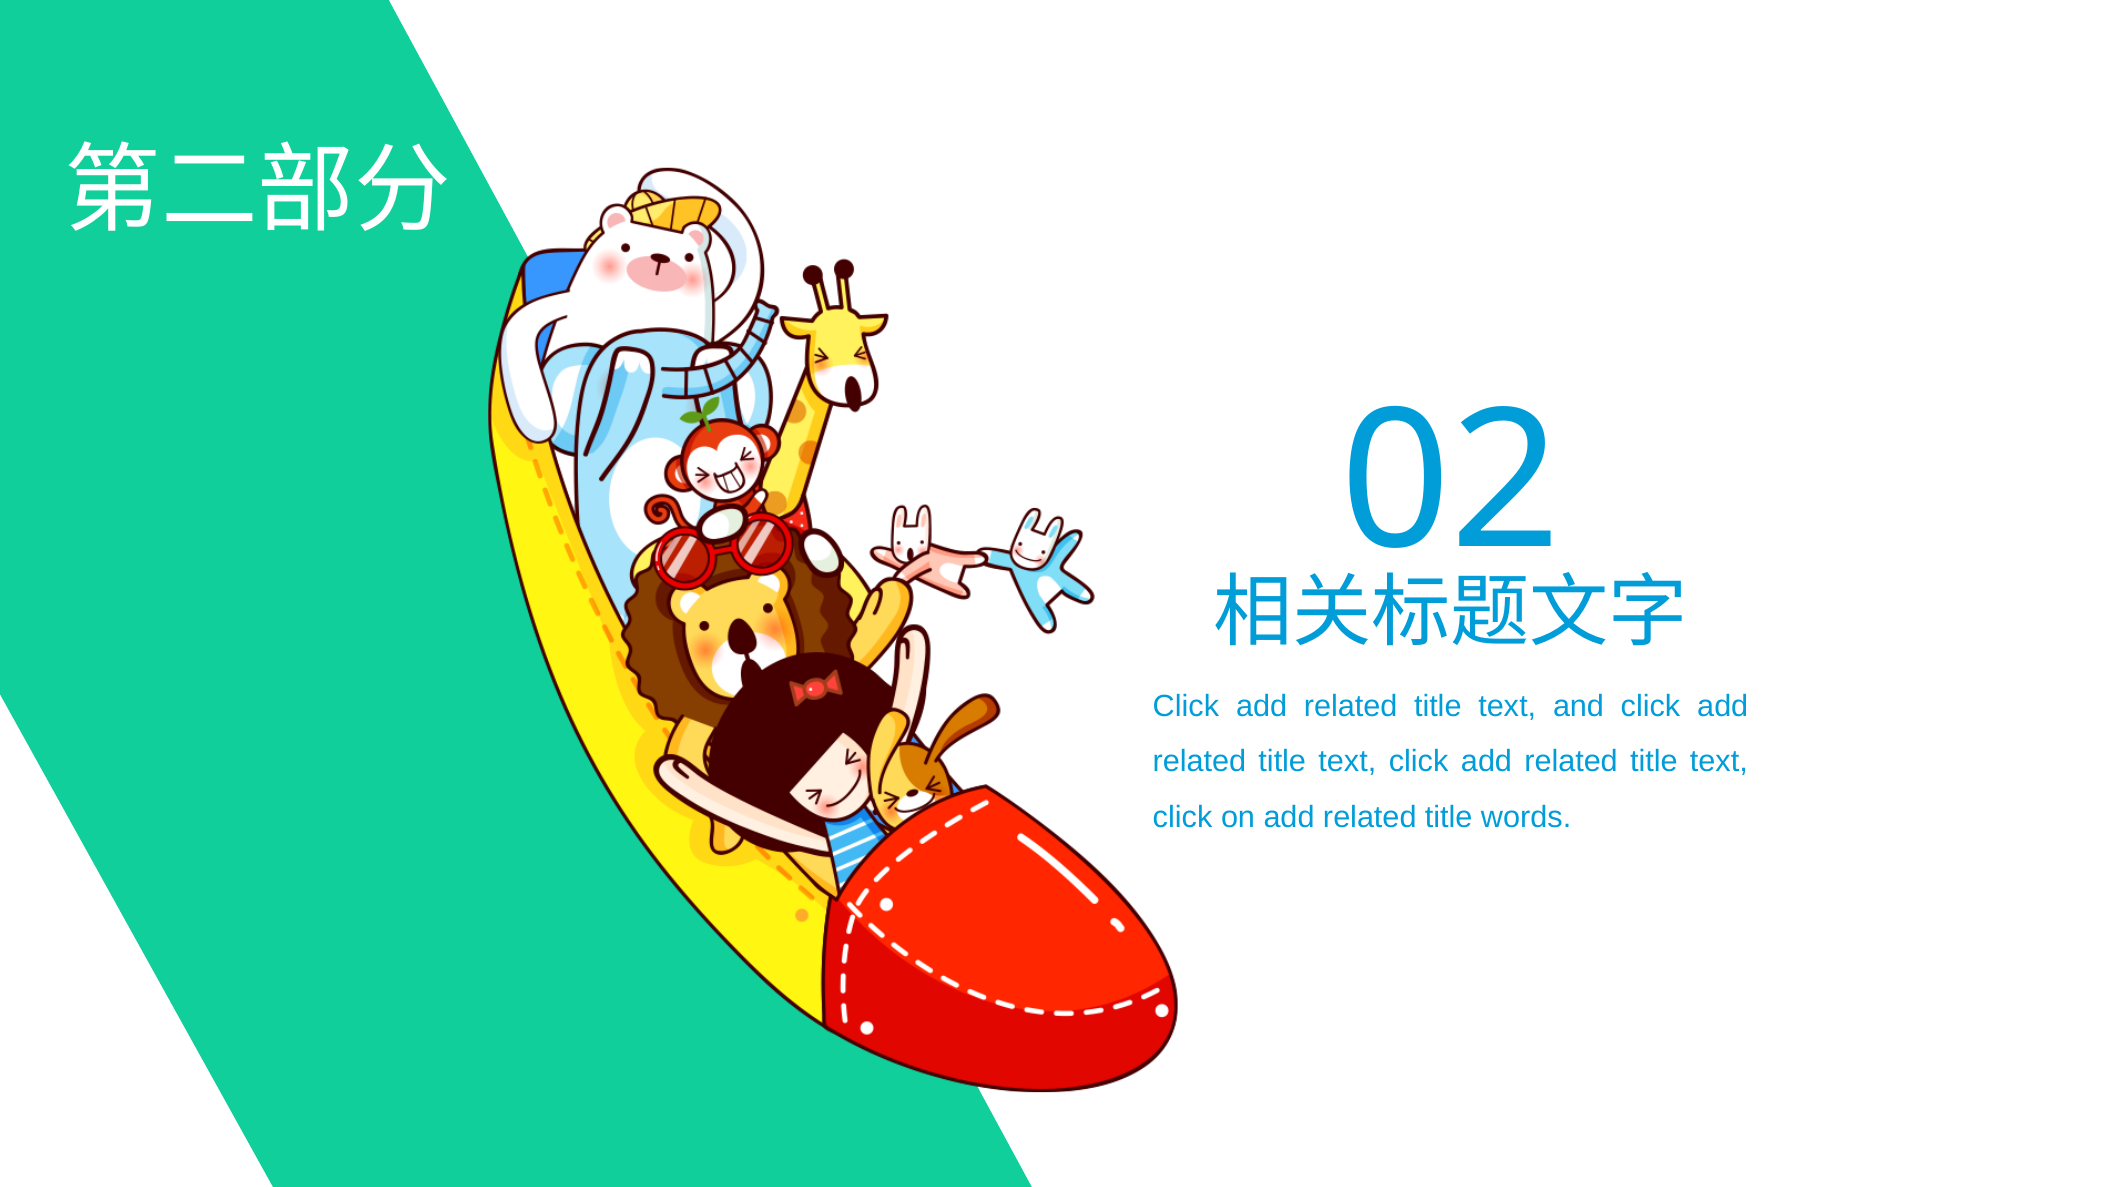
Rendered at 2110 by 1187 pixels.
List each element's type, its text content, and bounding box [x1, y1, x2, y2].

text_box 02 [1332, 345, 1629, 553]
text_box 相关标题文字 [1332, 553, 1759, 660]
picture [334, 131, 1332, 1129]
text_box Click add related title text, and click add related title text, click add related title text, click on add related title words. [1332, 660, 1764, 841]
text_box 第二部分 [49, 119, 467, 251]
text_box [0, 0, 1033, 1187]
